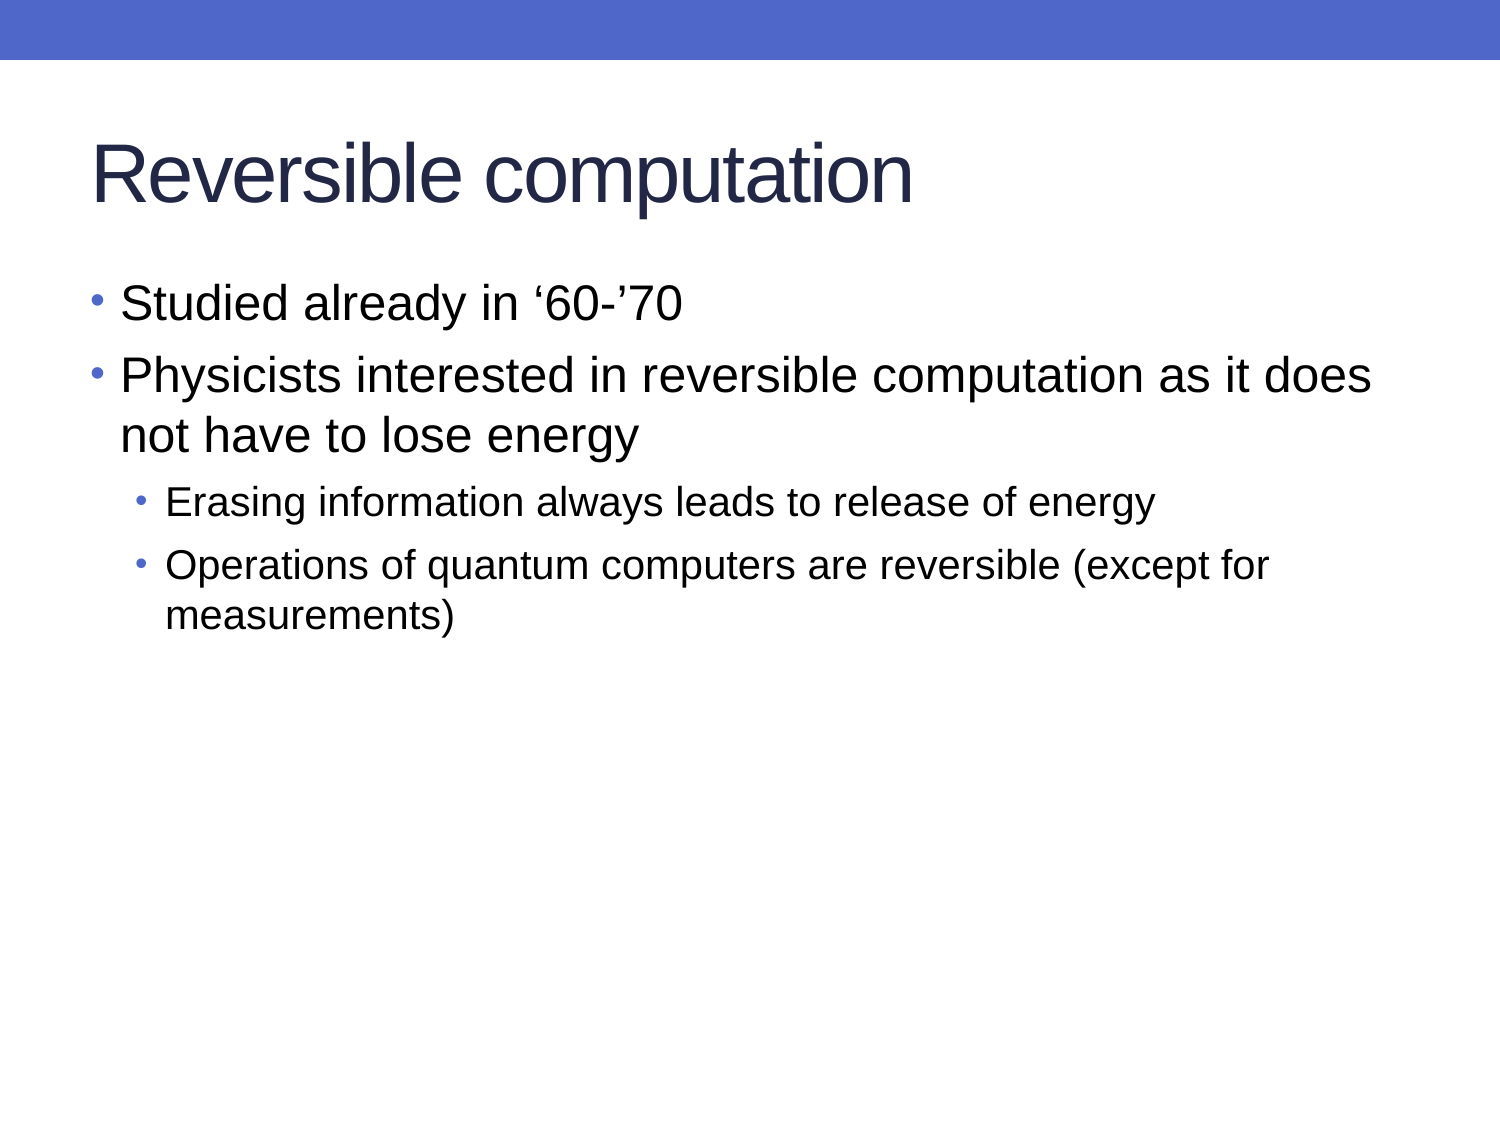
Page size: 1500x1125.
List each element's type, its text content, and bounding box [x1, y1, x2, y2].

title Reversible computation [75, 87, 1425, 250]
list Studied already in ‘60-’70 Physicists interested in reversible computation as it does not have to lose energy Erasing information always leads to release of energy Operations of quantum computers are reversible (except for measurements) [75, 262, 1425, 1063]
